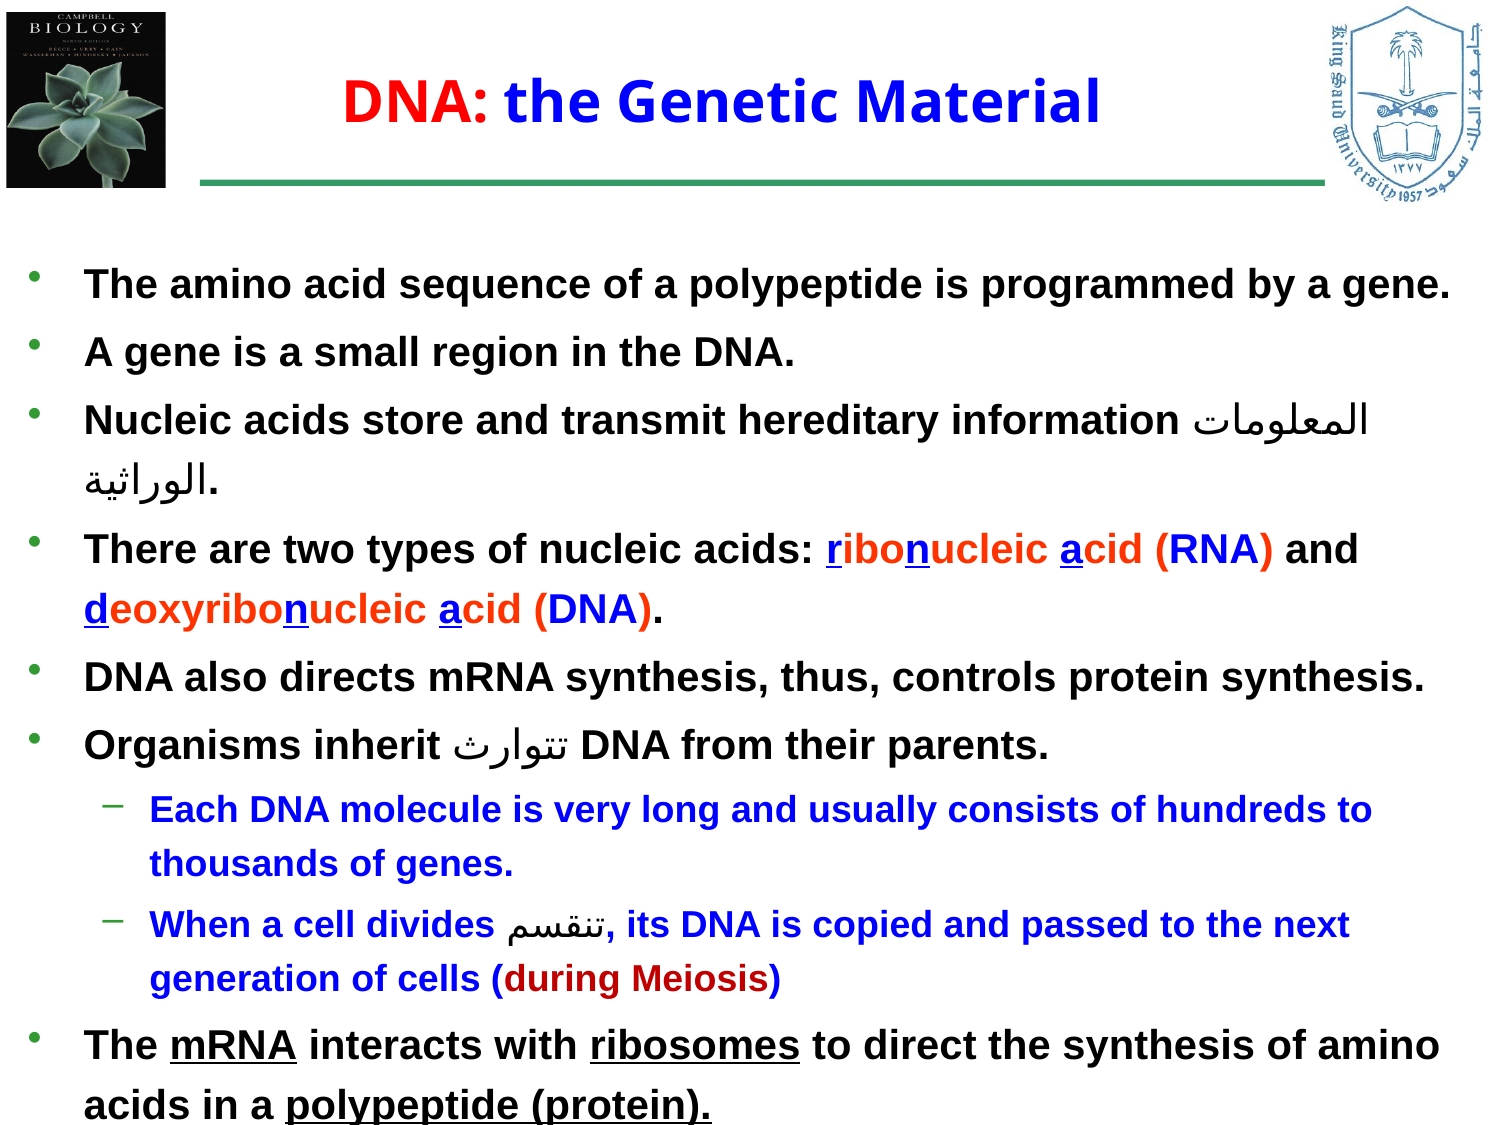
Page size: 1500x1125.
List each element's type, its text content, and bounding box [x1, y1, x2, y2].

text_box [5, 0, 1488, 209]
list The amino acid sequence of a polypeptide is programmed by a gene. A gene is a small region in the DNA. Nucleic acids store and transmit hereditary information المعلومات الوراثية. There are two types of nucleic acids: ribonucleic acid (RNA) and deoxyribonucleic acid (DNA). DNA also directs mRNA synthesis, thus, controls protein synthesis. Organisms inherit تتوارث DNA from their parents. Each DNA molecule is very long and usually consists of hundreds to thousands of genes. When a cell divides تنقسم, its DNA is copied and passed to the next generation of cells (during Meiosis) The mRNA interacts with ribosomes to direct the synthesis of amino acids in a polypeptide (protein). [12, 239, 1475, 1125]
